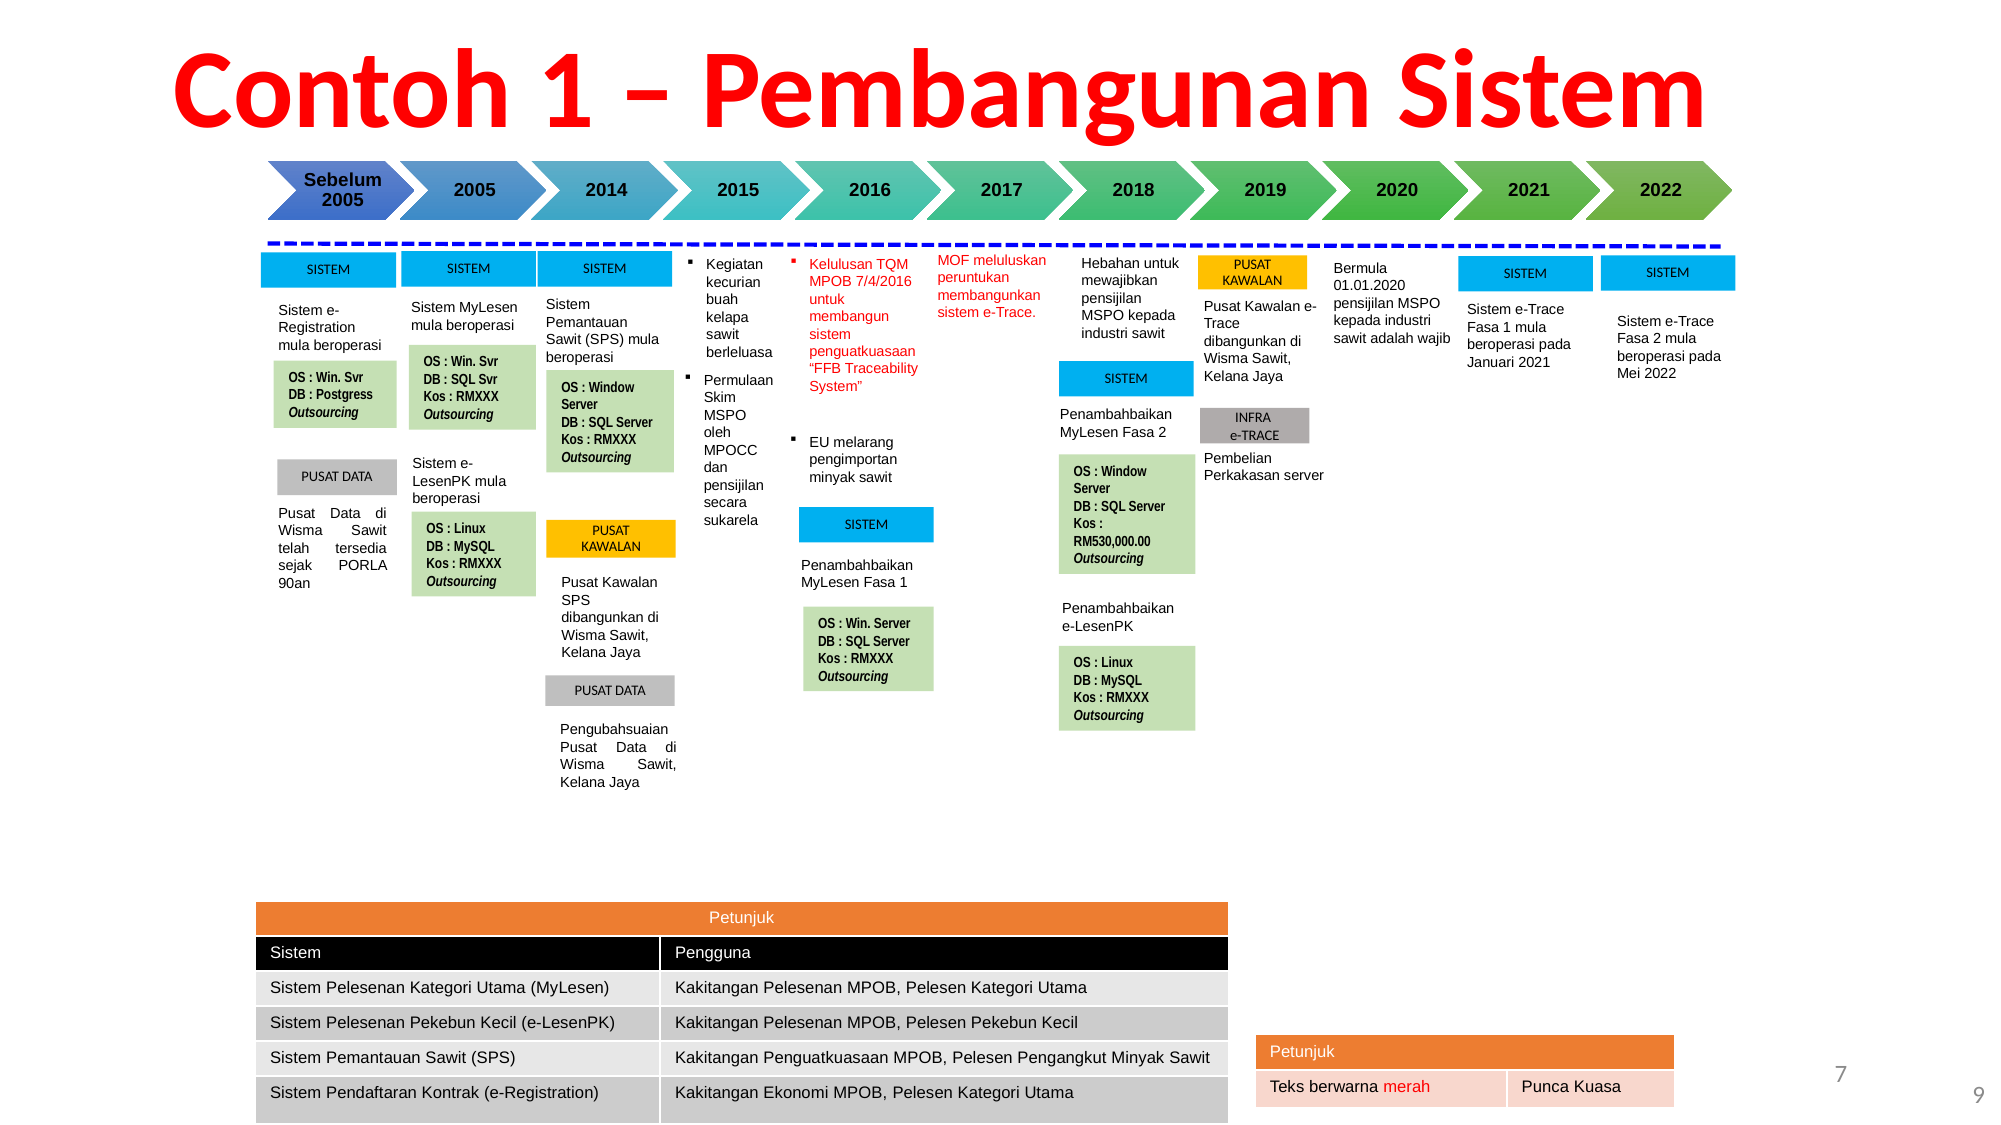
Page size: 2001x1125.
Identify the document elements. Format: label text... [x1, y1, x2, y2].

text_box Pusat Data di Wisma Sawit telah tersedia sejak PORLA 90an [263, 496, 402, 599]
text_box Pusat Kawalan e-Trace dibangunkan di Wisma Sawit, Kelana Jaya [1188, 289, 1338, 392]
text_box SISTEM [537, 251, 673, 287]
text_box Pengubahsuaian Pusat Data di Wisma Sawit, Kelana Jaya [545, 712, 692, 798]
slide_number 9 [1550, 1063, 2000, 1124]
text_box 7 [1412, 1042, 1863, 1103]
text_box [267, 137, 1733, 244]
table_cell Sistem Pelesenan Kategori Utama (MyLesen) [256, 972, 659, 1005]
text_box Sistem e-Registration mula beroperasi [263, 293, 403, 361]
text_box SISTEM [1059, 361, 1194, 397]
text_box SISTEM [1600, 255, 1736, 291]
table_cell Kakitangan Pelesenan MPOB, Pelesen Kategori Utama [661, 972, 1228, 1005]
table_cell Pengguna [661, 937, 1228, 970]
text_box Hebahan untuk mewajibkan pensijilan MSPO kepada industri sawit [1066, 247, 1201, 349]
text_box SISTEM [1458, 256, 1593, 292]
text_box INFRA e-TRACE [1200, 407, 1310, 444]
text_box OS : Win. Svr DB : SQL Svr Kos : RMXXX Outsourcing [408, 344, 536, 430]
text_box MOF meluluskan peruntukan membangunkan sistem e-Trace. [922, 247, 1078, 329]
text_box OS : Win. Svr DB : Postgress Outsourcing [273, 360, 397, 428]
text_box Penambahbaikan MyLesen Fasa 2 [1045, 397, 1201, 448]
text_box Permulaan Skim MSPO oleh MPOCC dan pensijilan secara sukarela [669, 363, 791, 536]
table_cell Sistem Pelesenan Pekebun Kecil (e-LesenPK) [256, 1007, 659, 1040]
text_box PUSAT DATA [545, 675, 675, 706]
text_box PUSAT KAWALAN [546, 519, 676, 558]
table_cell Kakitangan Ekonomi MPOB, Pelesen Kategori Utama [661, 1077, 1228, 1123]
text_box SISTEM [401, 251, 536, 287]
text_box OS : Linux DB : MySQL Kos : RMXXX Outsourcing [411, 511, 536, 597]
text_box Pusat Kawalan SPS dibangunkan di Wisma Sawit, Kelana Jaya [546, 565, 692, 669]
text_box OS : Linux DB : MySQL Kos : RMXXX Outsourcing [1058, 645, 1196, 731]
text_box Sistem e-Trace Fasa 2 mula beroperasi pada Mei 2022 [1602, 304, 1746, 424]
text_box OS : Win. Server DB : SQL Server Kos : RMXXX Outsourcing [803, 606, 934, 692]
text_box Bermula 01.01.2020 pensijilan MSPO kepada industri sawit adalah wajib [1318, 251, 1473, 354]
text_box Kelulusan TQM MPOB 7/4/2016 untuk membangun sistem penguatkuasaan “FFB Traceability System” [775, 247, 934, 402]
text_box Sistem MyLesen mula beroperasi [396, 290, 531, 341]
text_box Penambahbaikan e-LesenPK [1047, 592, 1226, 642]
table_cell Kakitangan Penguatkuasaan MPOB, Pelesen Pengangkut Minyak Sawit [661, 1042, 1228, 1075]
text_box SISTEM [260, 252, 397, 288]
table_cell Sistem Pendaftaran Kontrak (e-Registration) [256, 1077, 659, 1123]
text_box OS : Window Server DB : SQL Server Kos : RMXXX Outsourcing [546, 370, 674, 473]
text_box OS : Window Server DB : SQL Server Kos : RM530,000.00 Outsourcing [1058, 454, 1196, 574]
text_box PUSAT DATA [277, 459, 397, 496]
text_box Sistem e-Trace Fasa 1 mula beroperasi pada Januari 2021 [1452, 292, 1596, 395]
text_box SISTEM [799, 507, 934, 543]
text_box PUSAT KAWALAN [1198, 255, 1308, 290]
text_box Sistem Pemantauan Sawit (SPS) mula beroperasi [531, 287, 679, 373]
text_box Kegiatan kecurian buah kelapa sawit berleluasa [672, 247, 775, 363]
text_box Penambahbaikan MyLesen Fasa 1 [786, 548, 974, 599]
table_cell Kakitangan Pelesenan MPOB, Pelesen Pekebun Kecil [661, 1007, 1228, 1040]
table_cell Teks berwarna merah [1256, 1071, 1506, 1107]
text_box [267, 243, 1721, 247]
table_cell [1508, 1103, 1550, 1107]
table_header Petunjuk [1256, 1035, 1674, 1069]
table_cell Sistem [256, 937, 659, 970]
text_box Sistem e-LesenPK mula beroperasi [397, 446, 532, 514]
text_box Contoh 1 – Pembangunan Sistem [10, 7, 1750, 158]
text_box Pembelian Perkakasan server [1188, 441, 1355, 491]
text_box EU melarang pengimportan minyak sawit [791, 425, 953, 493]
table_cell Sistem Pemantauan Sawit (SPS) [256, 1042, 659, 1075]
table_header Petunjuk [256, 902, 1228, 935]
